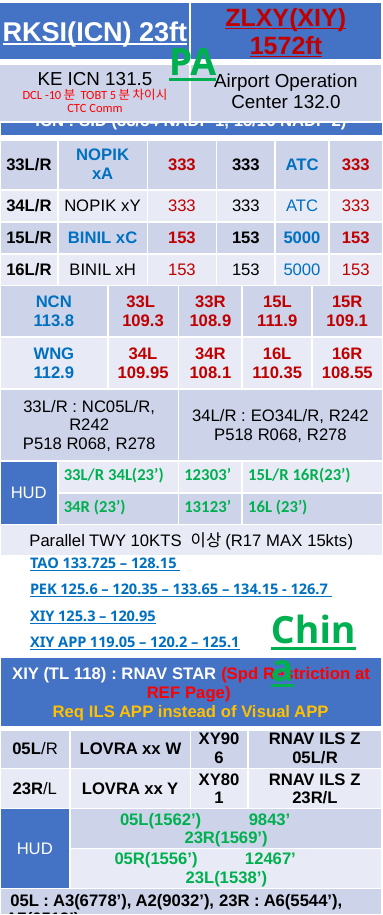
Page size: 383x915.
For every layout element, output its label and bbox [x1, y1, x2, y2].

table_cell [71, 809, 381, 848]
table_cell [59, 255, 147, 285]
table_cell [1, 889, 381, 914]
table_cell [179, 494, 241, 524]
table_cell [1, 191, 57, 221]
text_box [139, 37, 246, 89]
table_cell [249, 769, 381, 808]
table_cell [59, 494, 178, 524]
table_cell [191, 731, 247, 768]
table_cell [1, 462, 57, 524]
table_cell [1, 141, 57, 189]
table_header [0, 3, 189, 59]
table_cell [1, 525, 382, 555]
table_cell [0, 65, 189, 121]
table_cell [217, 141, 274, 189]
table_cell [179, 390, 382, 460]
table_cell [179, 338, 241, 388]
table_cell [330, 255, 382, 285]
table_cell [59, 141, 147, 189]
table_cell [243, 286, 311, 336]
table_cell [148, 191, 216, 221]
table_cell [276, 255, 328, 285]
table_cell [71, 731, 190, 768]
table_cell [217, 255, 274, 285]
table_cell [1, 390, 178, 460]
table_cell [243, 338, 311, 388]
table_cell [313, 338, 382, 388]
table_cell [148, 255, 216, 285]
table_cell [243, 494, 382, 524]
table_cell [109, 286, 178, 336]
table_cell [276, 191, 328, 221]
table_header [1, 123, 382, 135]
table_cell [1, 809, 69, 888]
table_cell [191, 769, 247, 808]
table_cell [330, 191, 382, 221]
table_cell [191, 65, 381, 121]
table_cell [109, 338, 178, 388]
table_cell [148, 223, 216, 253]
table_cell [71, 769, 190, 808]
table_cell [217, 223, 274, 253]
table_header [191, 3, 381, 59]
table_cell [1, 223, 57, 253]
table_cell [276, 223, 328, 253]
table_cell [330, 141, 382, 189]
table_cell [243, 462, 382, 492]
table_cell [1, 255, 57, 285]
table_cell [1, 338, 107, 388]
table_cell [59, 191, 147, 221]
table_header [1, 658, 381, 726]
table_cell [249, 731, 381, 768]
table_cell [1, 769, 69, 808]
table_cell [330, 223, 382, 253]
text_box [15, 557, 377, 658]
table_cell [148, 141, 216, 189]
table_cell [59, 462, 178, 492]
table_cell [179, 462, 241, 492]
table_cell [217, 191, 274, 221]
table_cell [276, 141, 328, 189]
table_cell [1, 731, 69, 768]
table_cell [59, 223, 147, 253]
table_cell [179, 286, 241, 336]
table_cell [313, 286, 382, 336]
table_cell [1, 286, 107, 336]
table_cell [71, 849, 381, 888]
